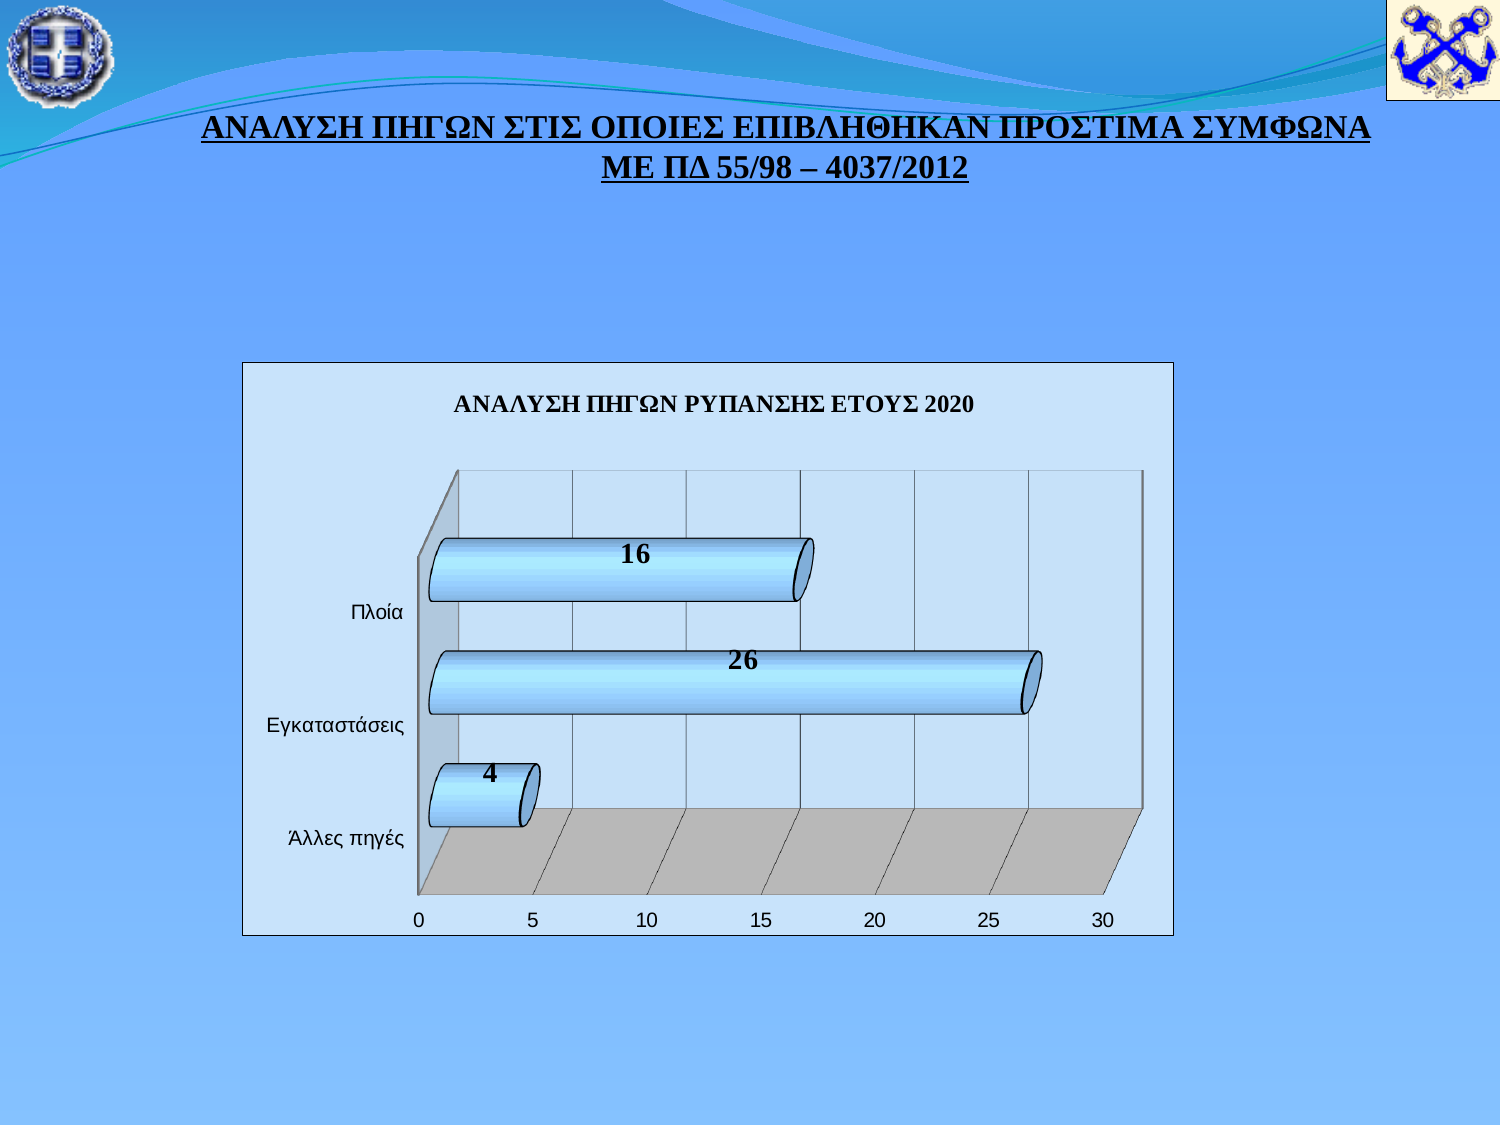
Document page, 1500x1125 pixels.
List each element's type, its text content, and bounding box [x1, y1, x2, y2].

picture [0, 0, 120, 114]
table_cell 188 [704, 13, 773, 18]
title ΑΝΑΛΥΣΗ ΠΗΓΩΝ ΣΤΙΣ ΟΠΟΙΕΣ ΕΠΙΒΛΗΘΗΚΑΝ ΠΡΟΣΤΙΜA ΣΥΜΦΩΝΑ ΜΕ ΠΔ 55/98 – 4037/2012 [182, 113, 1389, 186]
picture [1387, 0, 1500, 100]
chart [241, 361, 1174, 936]
